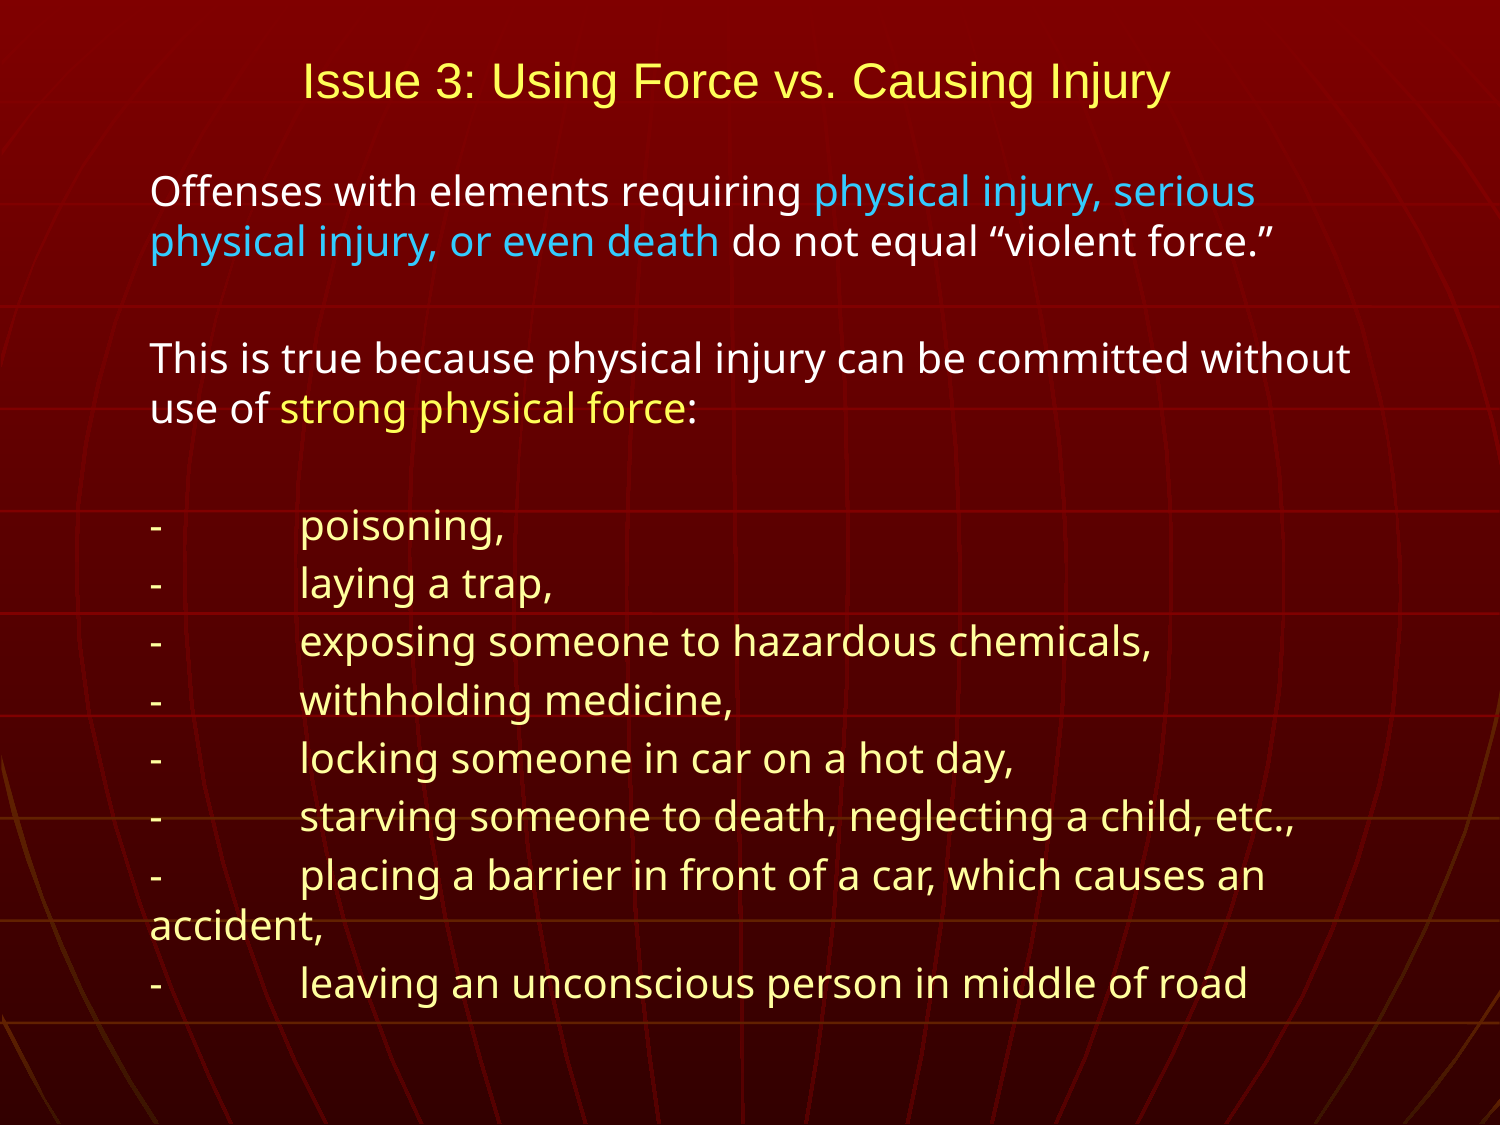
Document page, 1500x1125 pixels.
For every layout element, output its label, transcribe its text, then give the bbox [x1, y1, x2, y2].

title Issue 3: Using Force vs. Causing Injury [68, 1, 1419, 157]
list Offenses with elements requiring physical injury, serious physical injury, or even death do not equal “violent force.” This is true because physical injury can be committed without use of strong physical force: - poisoning, - laying a trap, - exposing someone to hazardous chemicals, - withholding medicine, - locking someone in car on a hot day, - starving someone to death, neglecting a child, etc., - placing a barrier in front of a car, which causes an accident, - leaving an unconscious person in middle of road [68, 157, 1419, 901]
